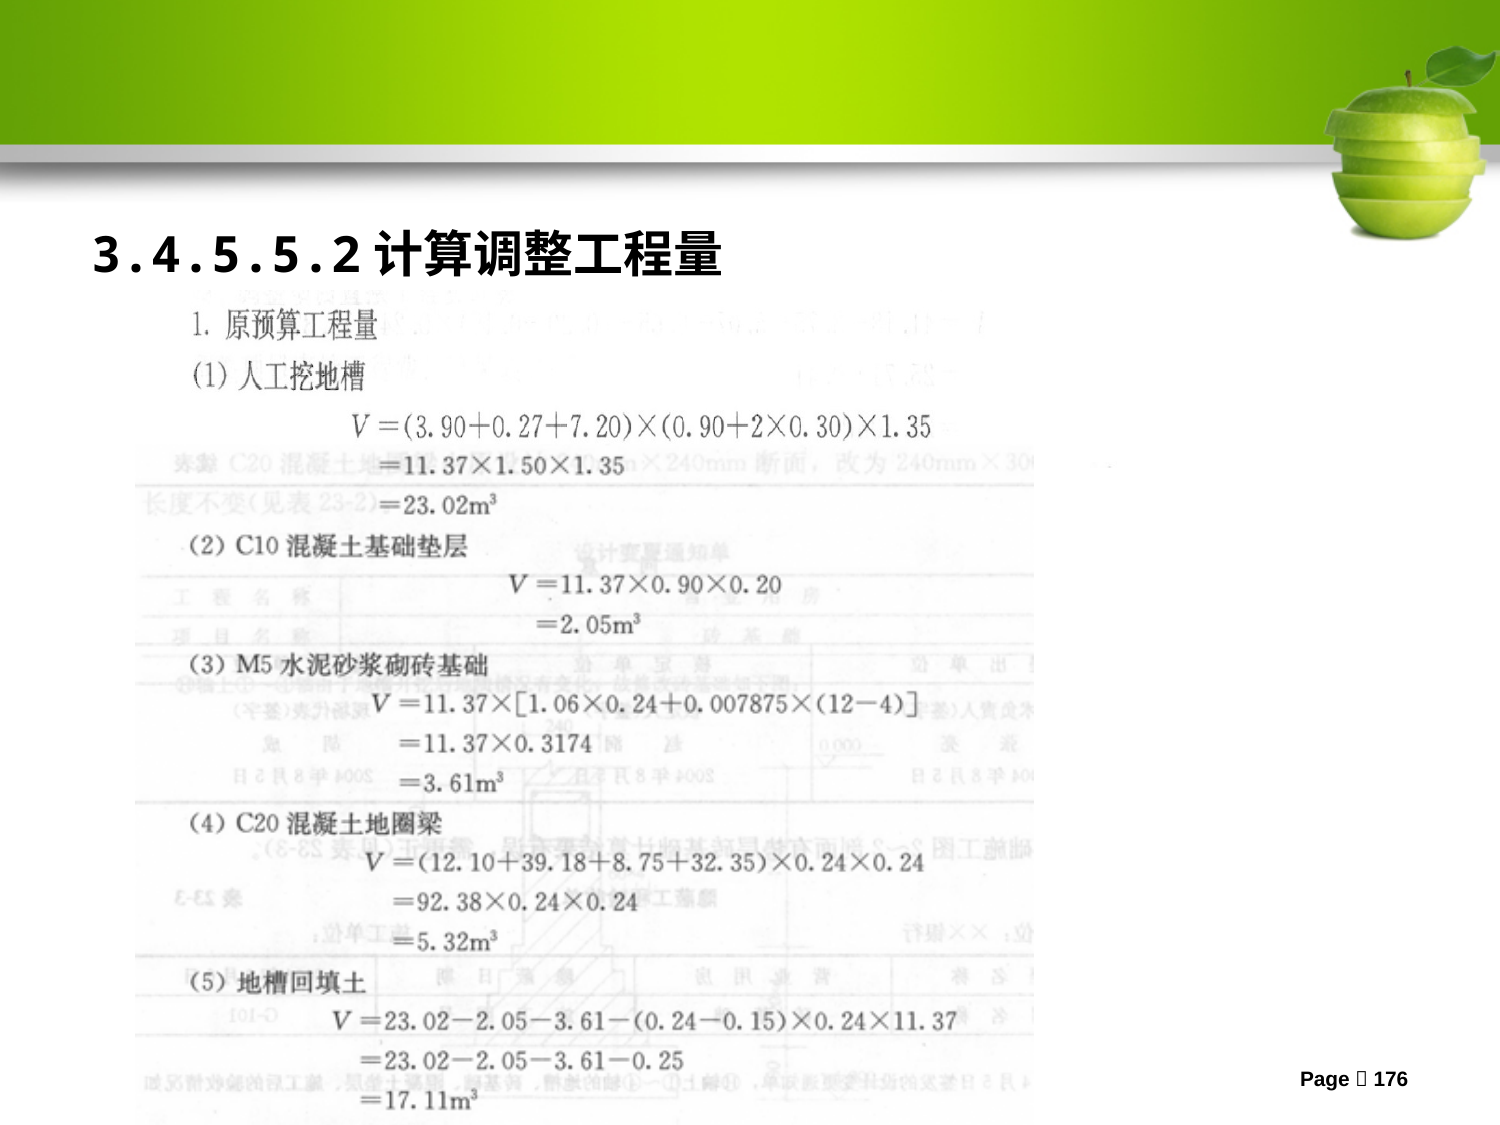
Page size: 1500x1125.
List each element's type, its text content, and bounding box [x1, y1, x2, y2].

picture [0, 0, 1500, 1125]
slide_number Page  [1186, 1058, 1424, 1092]
list 3.4.5.5.2计算调整工程量 [76, 184, 1424, 1032]
